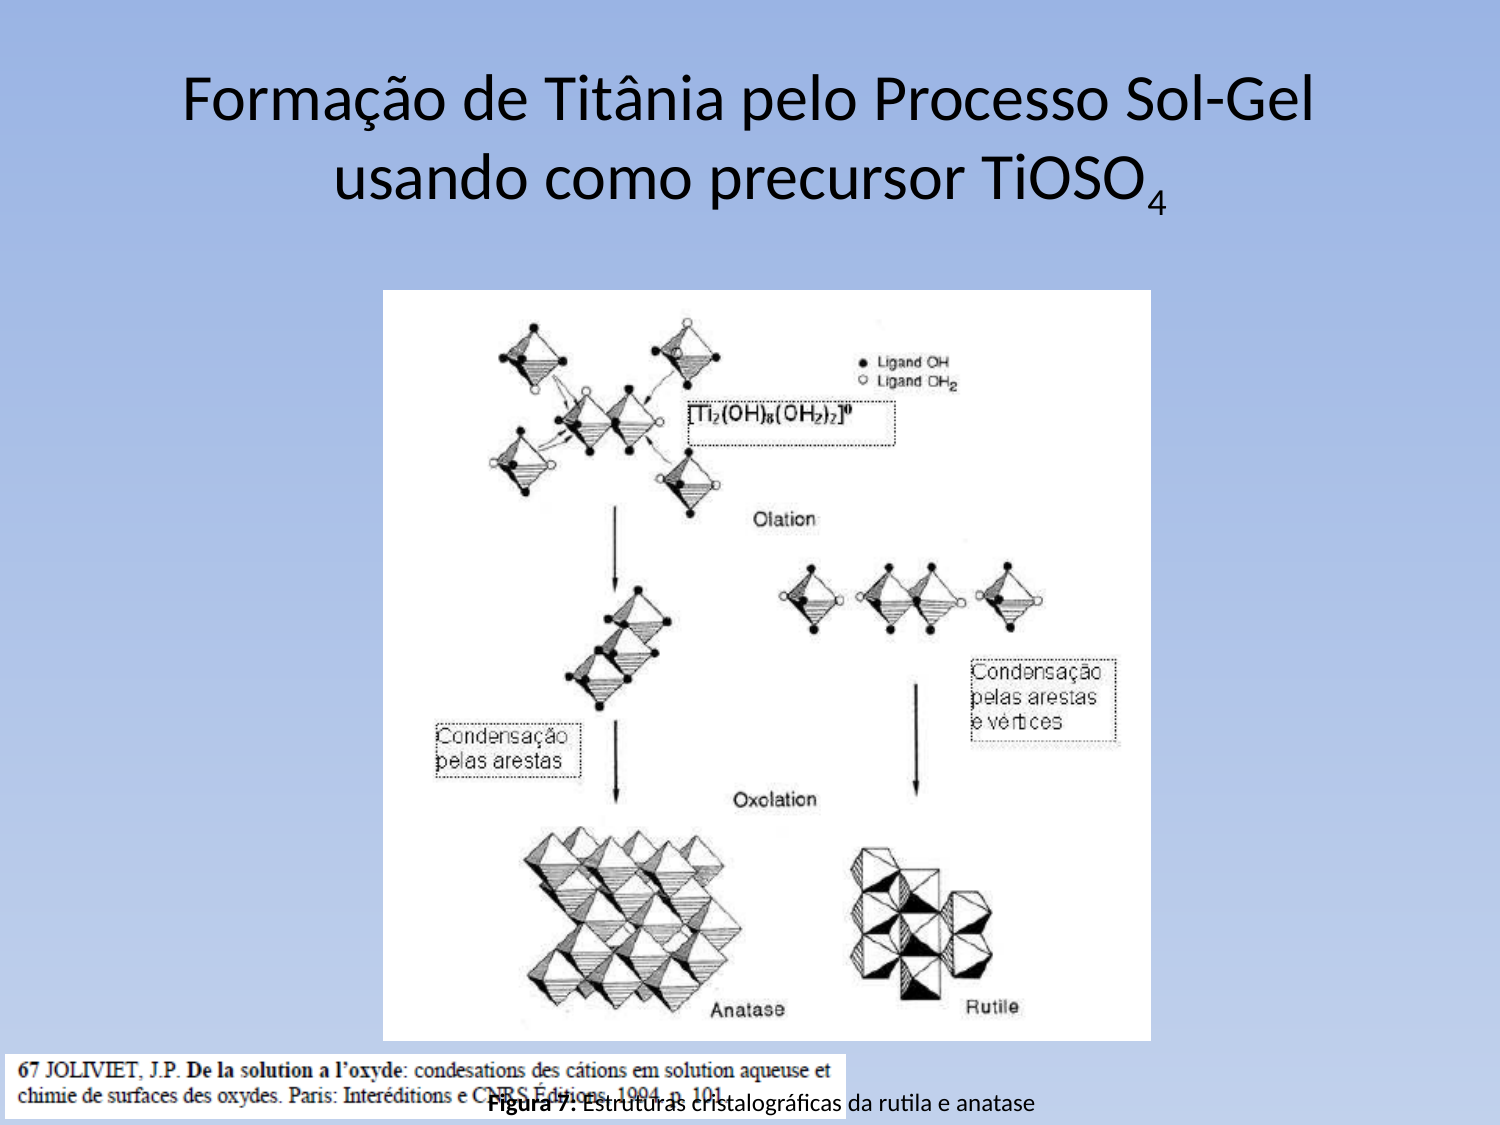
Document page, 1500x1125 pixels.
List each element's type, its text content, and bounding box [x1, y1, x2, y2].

title Formação de Titânia pelo Processo Sol-Gel usando como precursor TiOSO4 [75, 45, 1425, 233]
text_box Figura 7: Estruturas cristalográficas da rutila e anatase [849, 1079, 1052, 1125]
picture [383, 290, 1152, 1041]
picture [5, 1054, 847, 1120]
